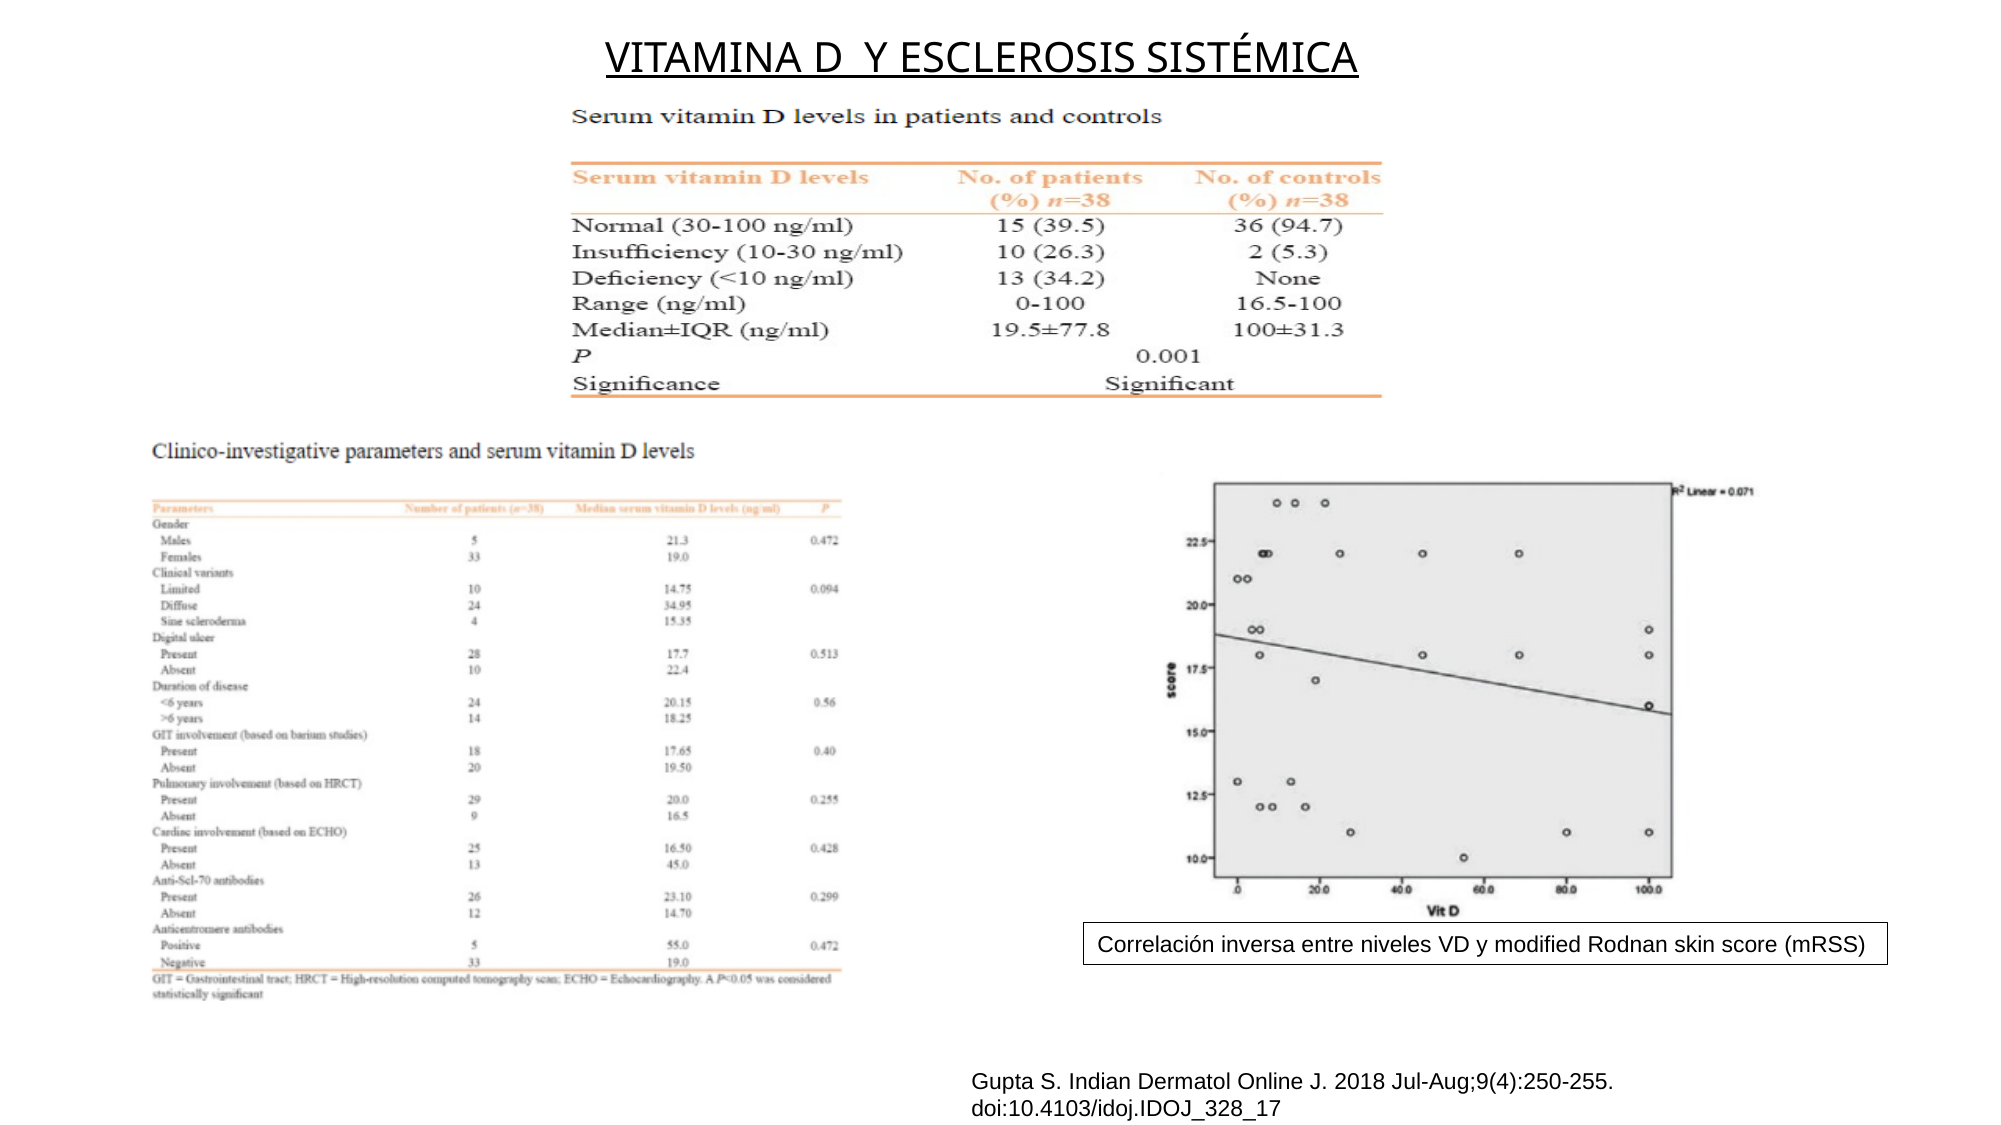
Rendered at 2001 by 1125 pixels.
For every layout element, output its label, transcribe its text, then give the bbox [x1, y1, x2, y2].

text_box Gupta S. Indian Dermatol Online J. 2018 Jul-Aug;9(4):250-255. doi:10.4103/idoj.IDOJ_328_17 [956, 1058, 1962, 1125]
text_box VITAMINA D Y ESCLEROSIS SISTÉMICA [590, 23, 1375, 88]
picture [1159, 472, 1760, 922]
picture [543, 99, 1422, 421]
text_box Correlación inversa entre niveles VD y modified Rodnan skin score (mRSS) [1082, 921, 1887, 965]
picture [126, 432, 885, 1026]
